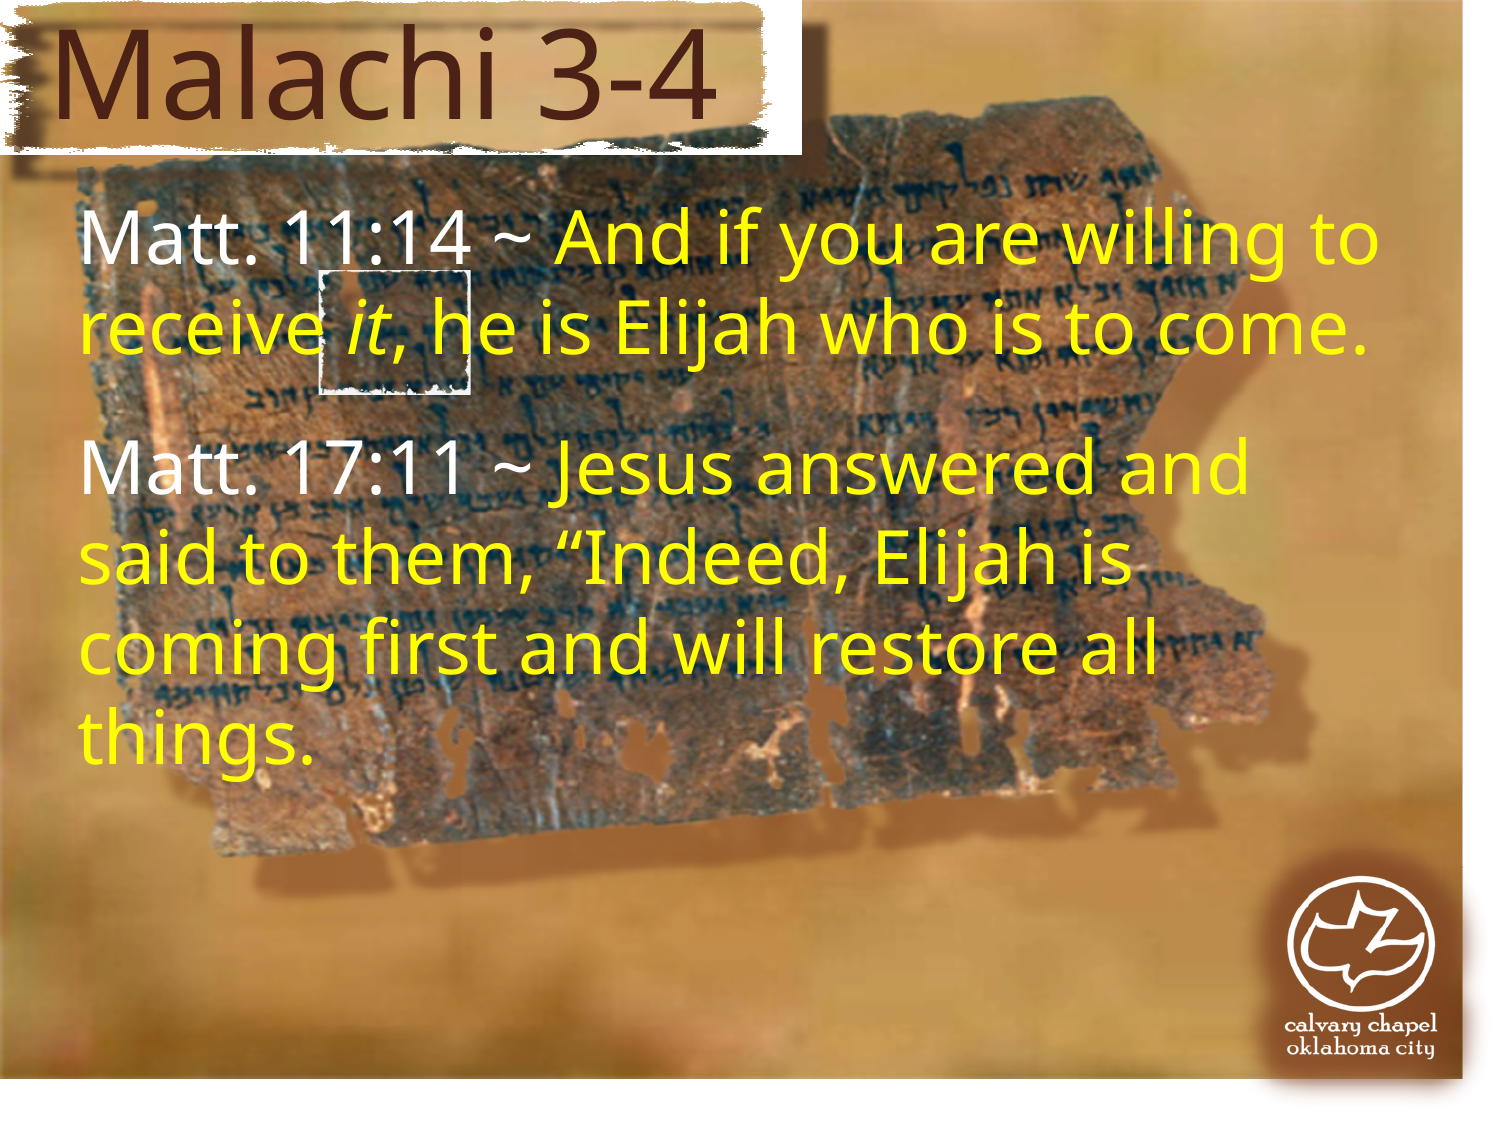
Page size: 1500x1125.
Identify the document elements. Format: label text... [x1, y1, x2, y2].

text_box Matt. 11:14 ~ And if you are willing to receive it, he is Elijah who is to come. [62, 181, 1425, 377]
text_box Matt. 17:11 ~ Jesus answered and said to them, “Indeed, Elijah is coming first and will restore all things. [62, 412, 1425, 788]
picture [0, 0, 1500, 1125]
